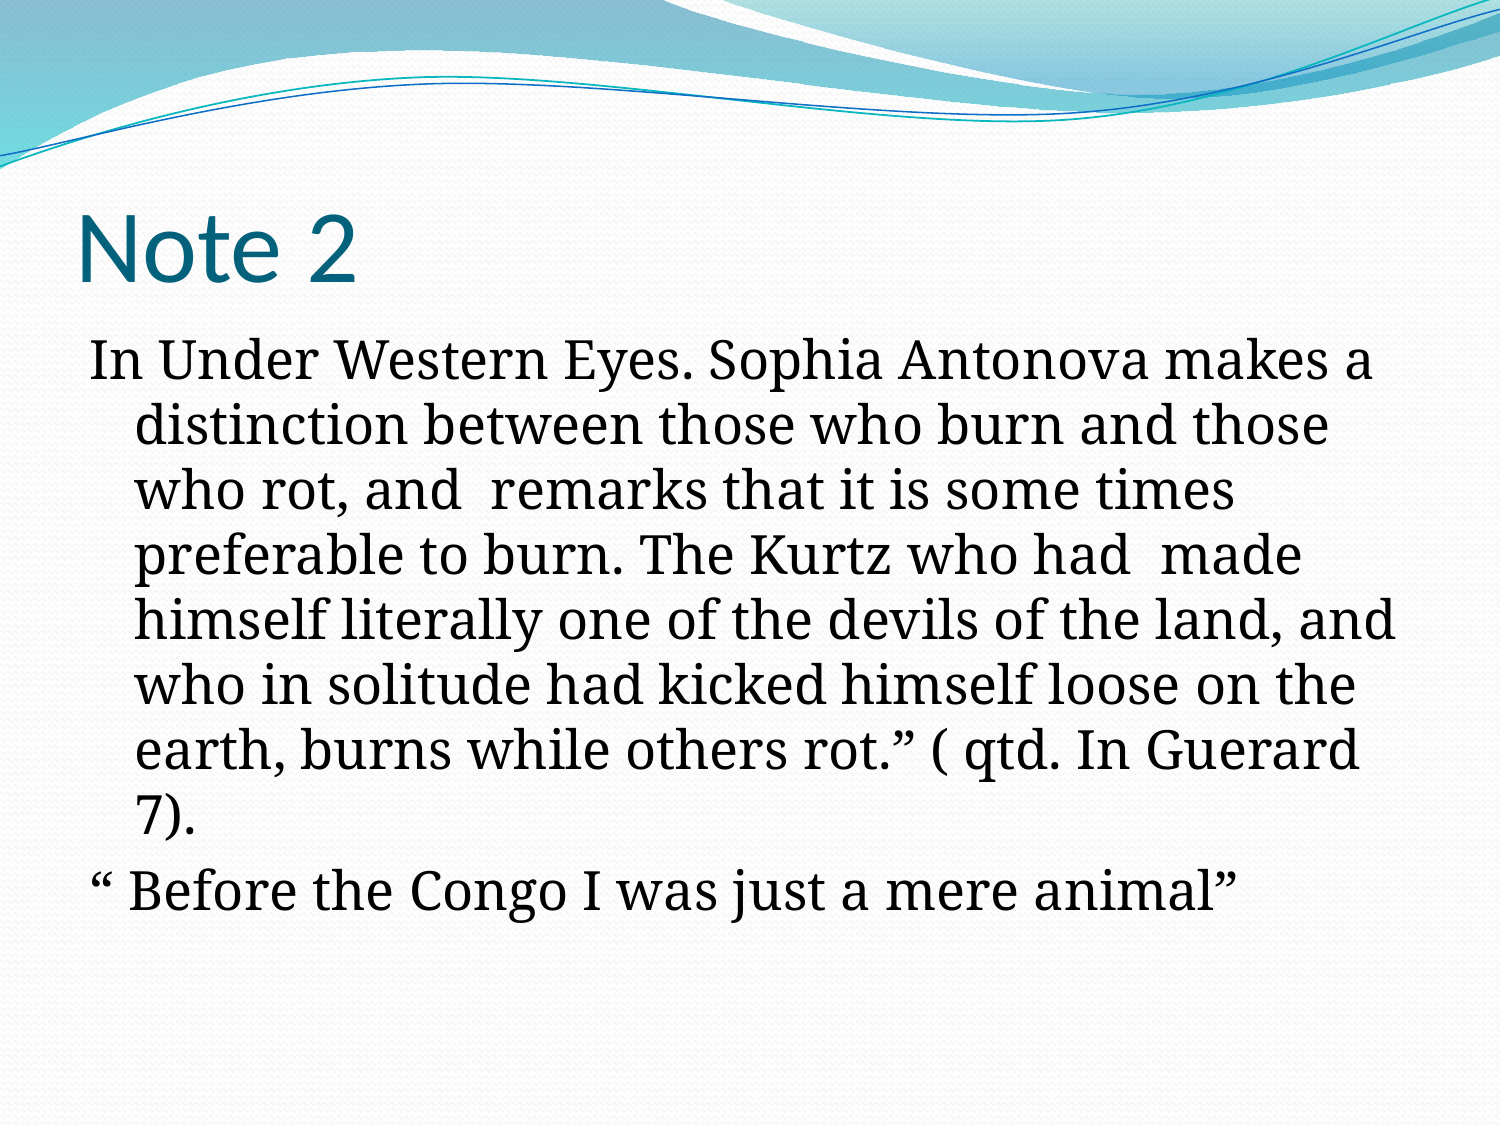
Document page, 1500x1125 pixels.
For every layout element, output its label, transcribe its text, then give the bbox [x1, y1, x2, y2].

title Note 2 [75, 115, 1425, 303]
list In Under Western Eyes. Sophia Antonova makes a distinction between those who burn and those who rot, and remarks that it is some times preferable to burn. The Kurtz who had made himself literally one of the devils of the land, and who in solitude had kicked himself loose on the earth, burns while others rot.” ( qtd. In Guerard 7). “ Before the Congo I was just a mere animal” [75, 317, 1425, 1038]
